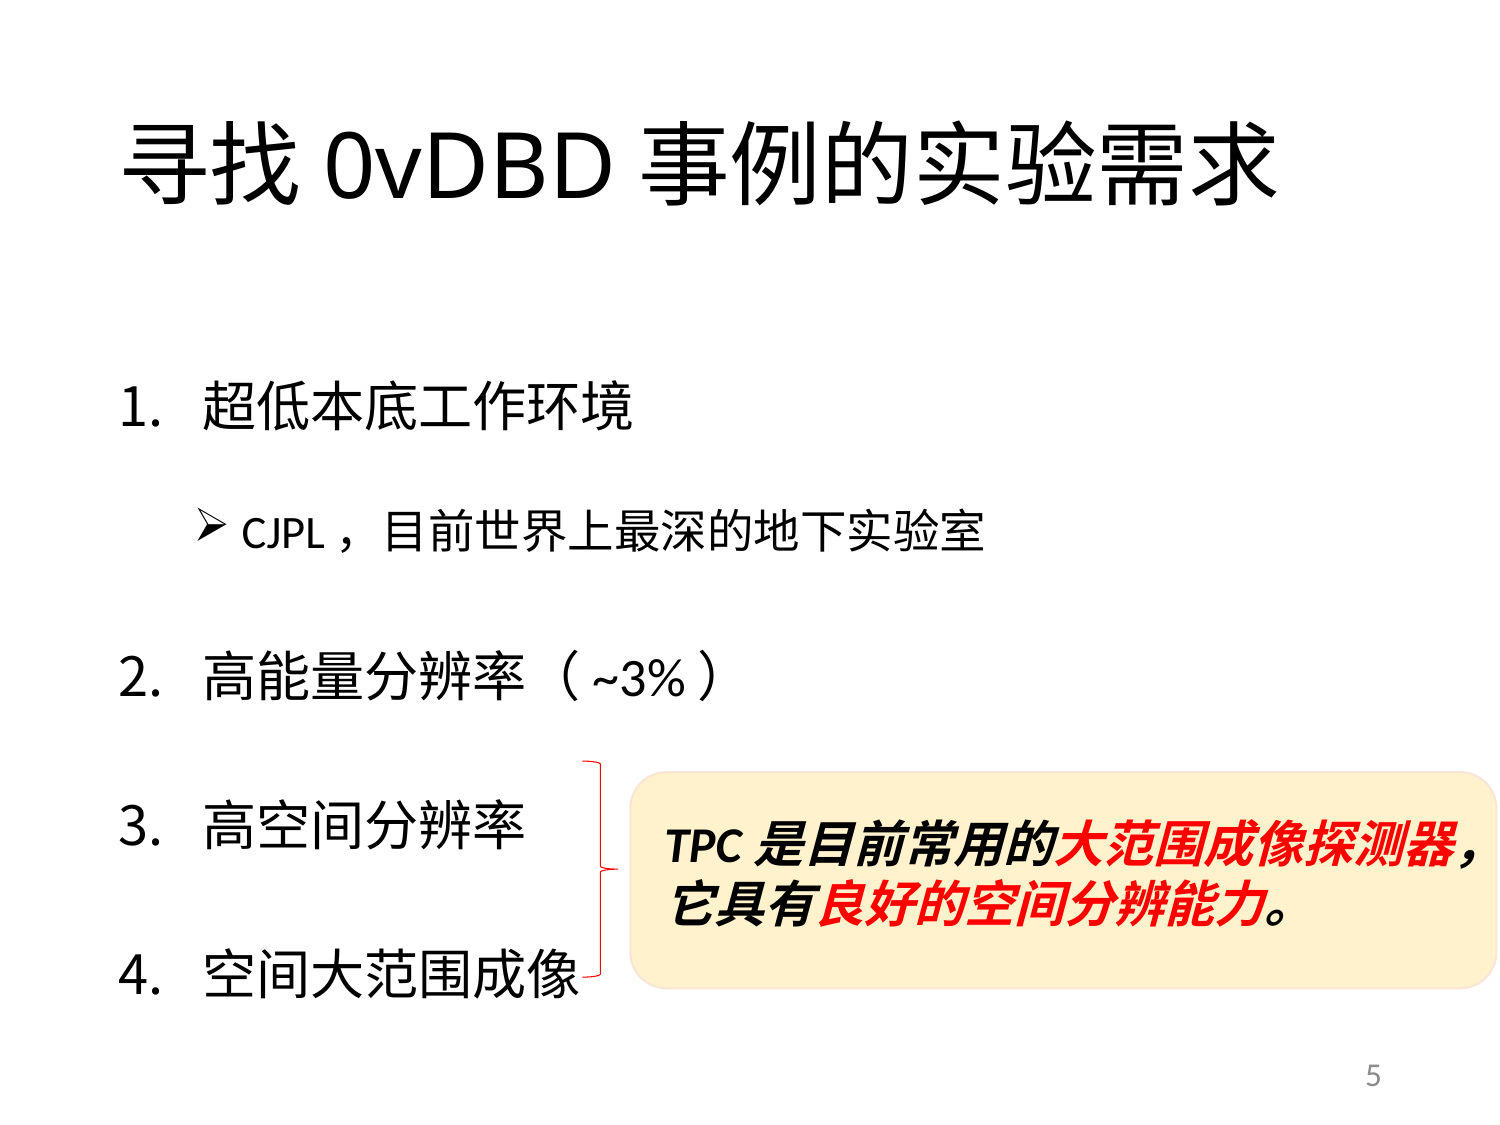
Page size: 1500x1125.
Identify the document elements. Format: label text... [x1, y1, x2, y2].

title 寻找0vDBD事例的实验需求 [103, 59, 1397, 278]
slide_number 5 [1059, 1042, 1397, 1103]
text_box [582, 760, 619, 978]
text_box TPC是目前常用的大范围成像探测器，它具有良好的空间分辨能力。 [649, 804, 1485, 941]
text_box [1336, 771, 1498, 990]
list 超低本底工作环境 CJPL，目前世界上最深的地下实验室 高能量分辨率（~3%） 高空间分辨率 空间大范围成像 [103, 299, 1336, 1014]
